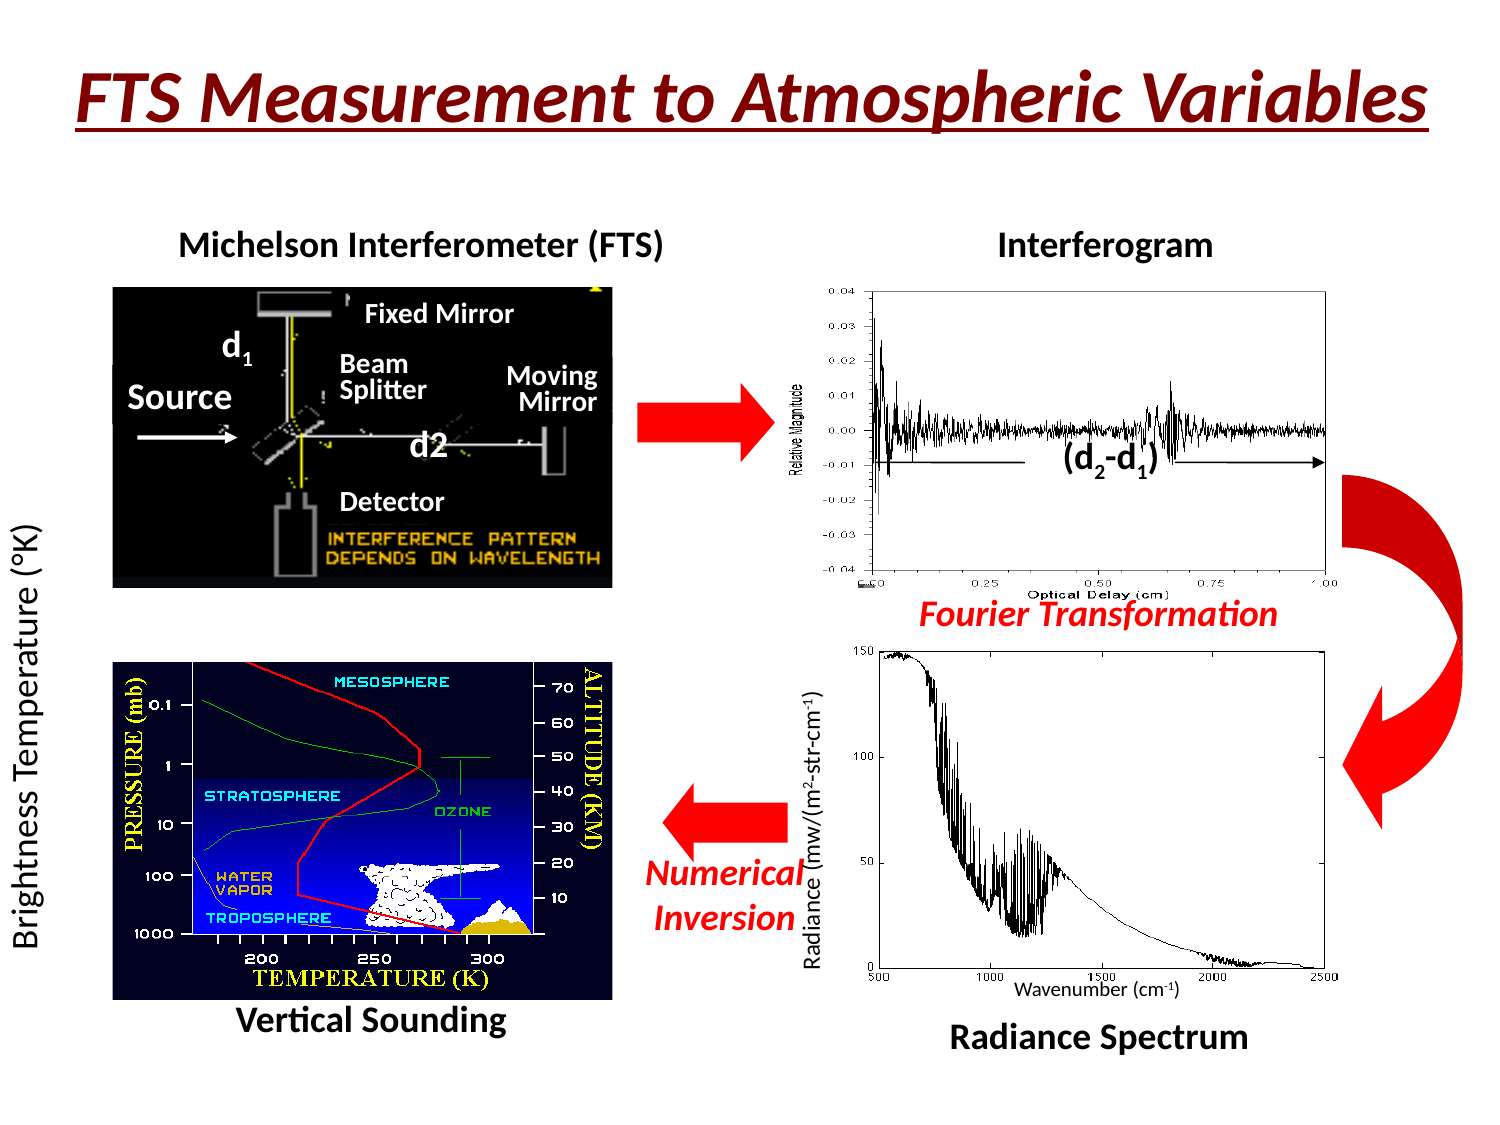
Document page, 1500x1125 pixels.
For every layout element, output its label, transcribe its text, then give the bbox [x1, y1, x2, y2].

text_box FTS Measurement to Atmospheric Variables [4, 40, 1500, 145]
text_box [0, 212, 1463, 1066]
